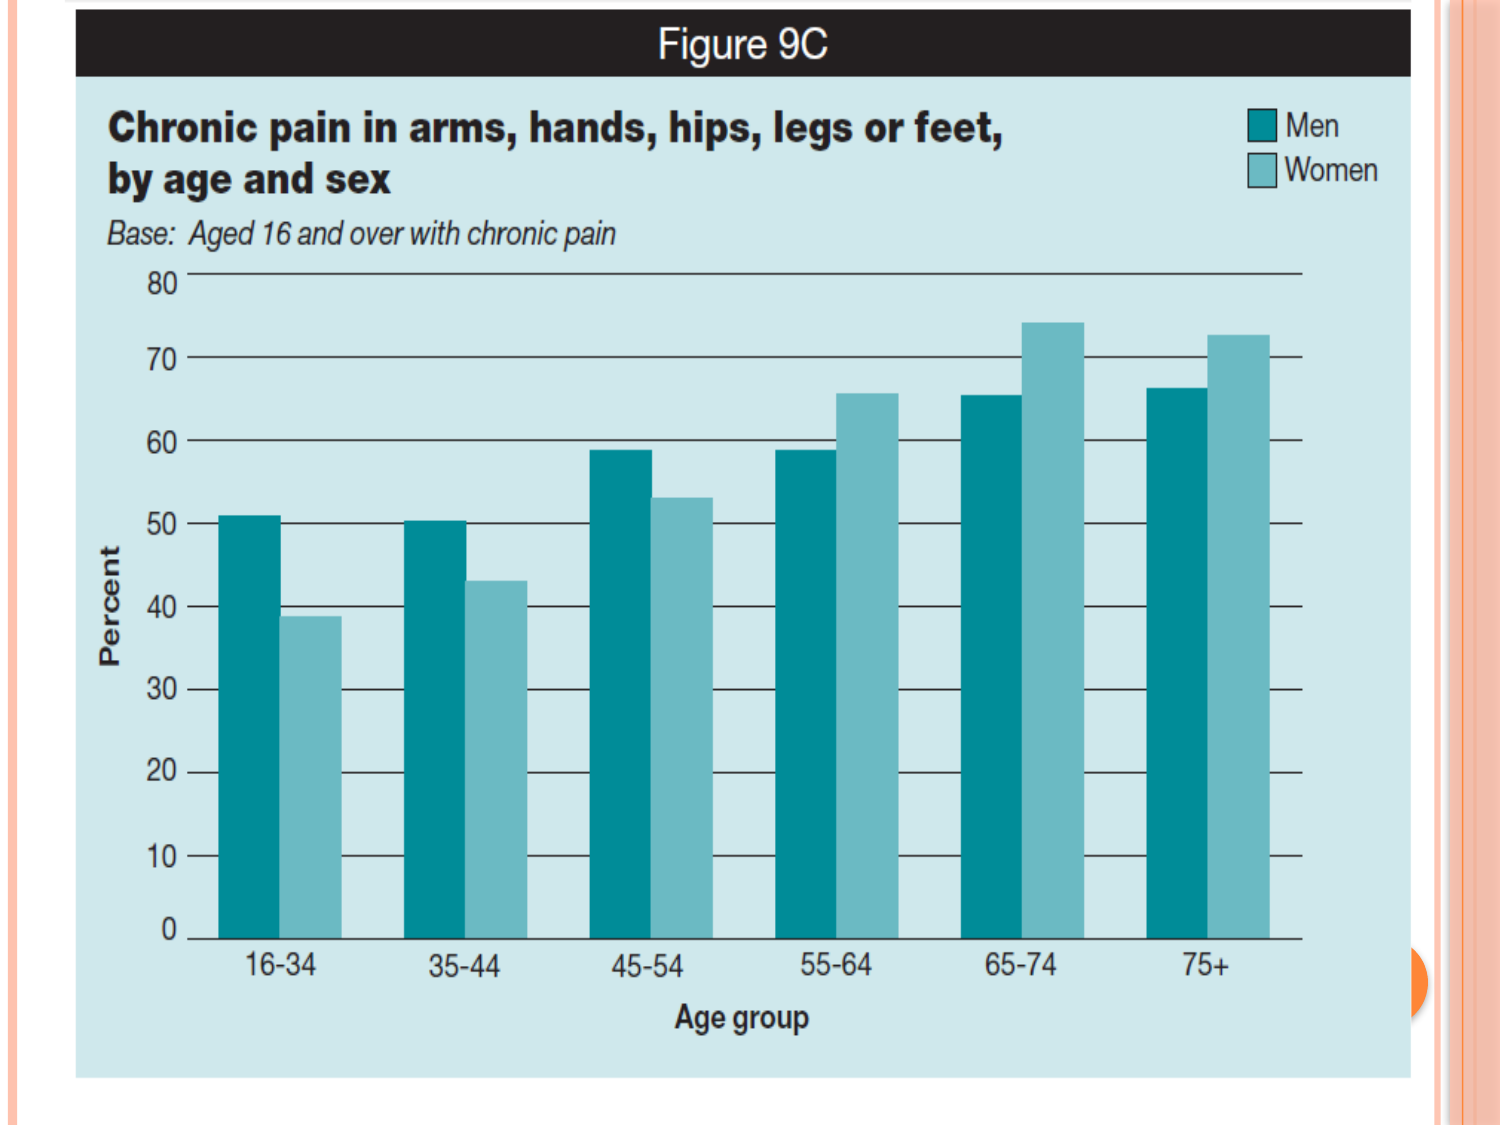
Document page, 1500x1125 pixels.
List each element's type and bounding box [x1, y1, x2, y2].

picture [64, 0, 1413, 1095]
